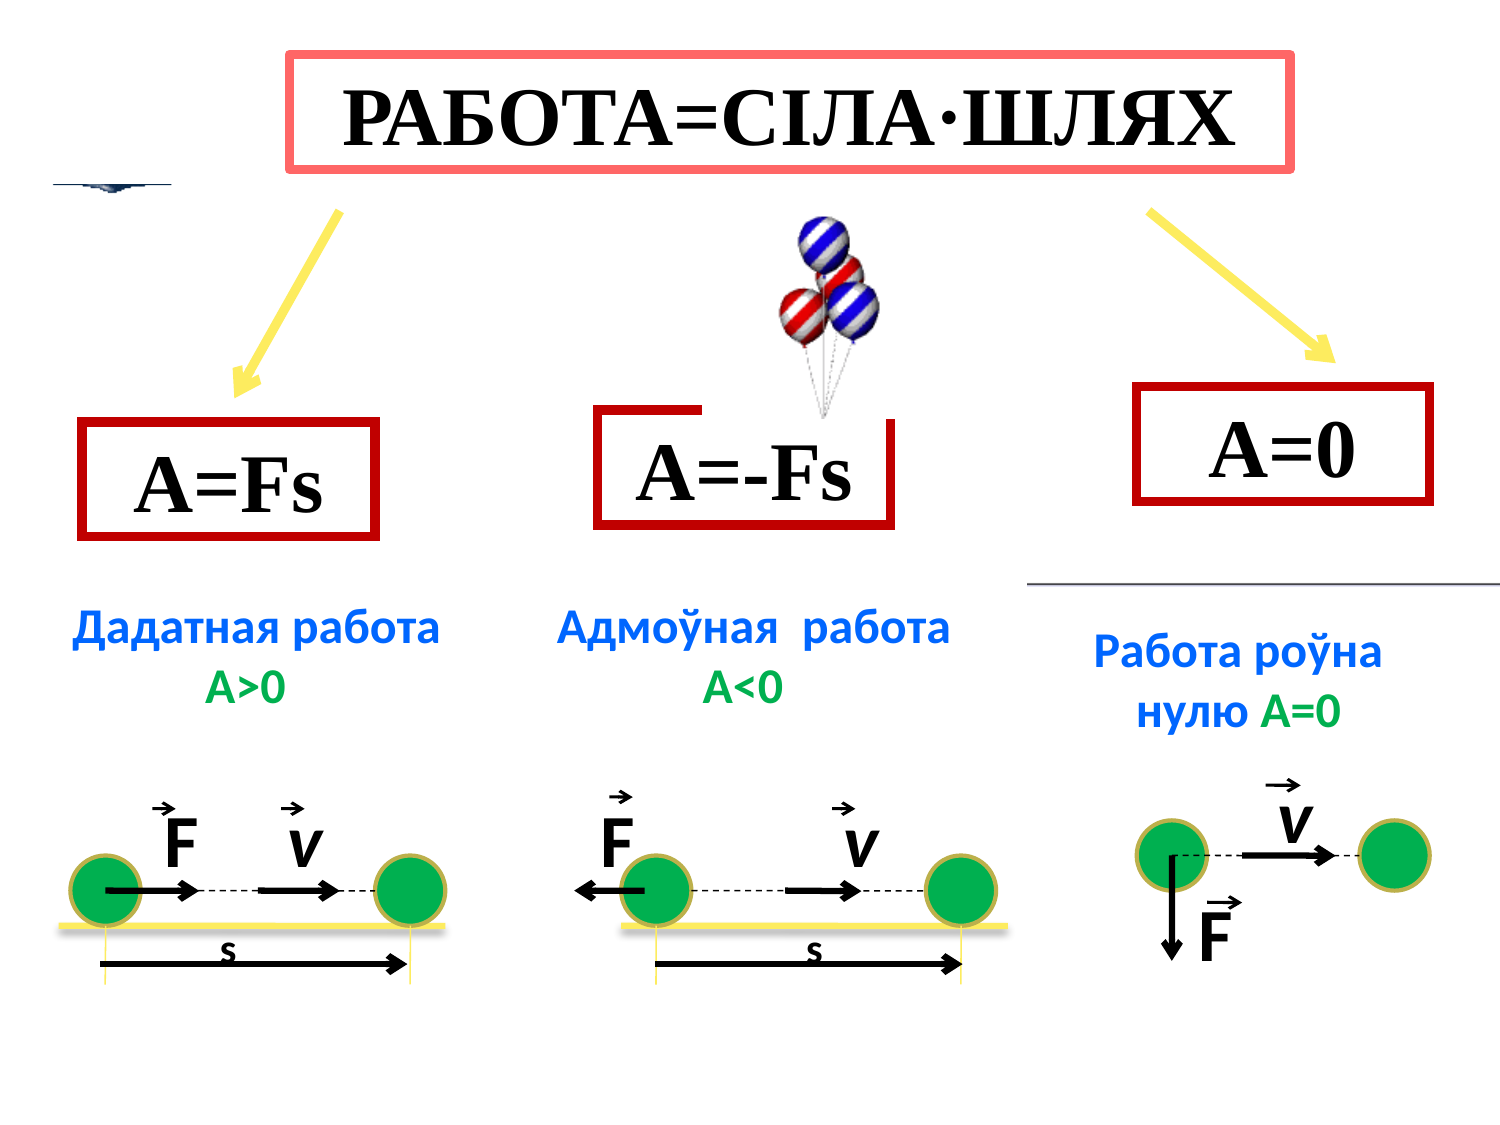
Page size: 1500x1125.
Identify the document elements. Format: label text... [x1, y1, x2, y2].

picture [0, 184, 223, 407]
text_box A=Fs [82, 421, 375, 537]
picture [702, 184, 938, 420]
text_box A=-Fs [597, 410, 891, 525]
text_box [1148, 210, 1337, 364]
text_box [58, 784, 446, 985]
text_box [226, 251, 382, 358]
text_box РАБОТА=СІЛА·ШЛЯХ [289, 54, 1290, 170]
text_box A=0 [1136, 386, 1430, 502]
text_box Дадатная работа А>0 [41, 586, 473, 721]
picture [1027, 550, 1500, 587]
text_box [1136, 761, 1430, 986]
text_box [573, 784, 1008, 985]
text_box Работа роўна нулю A=0 [1021, 609, 1456, 745]
text_box Адмоўная работа A<0 [537, 586, 971, 721]
